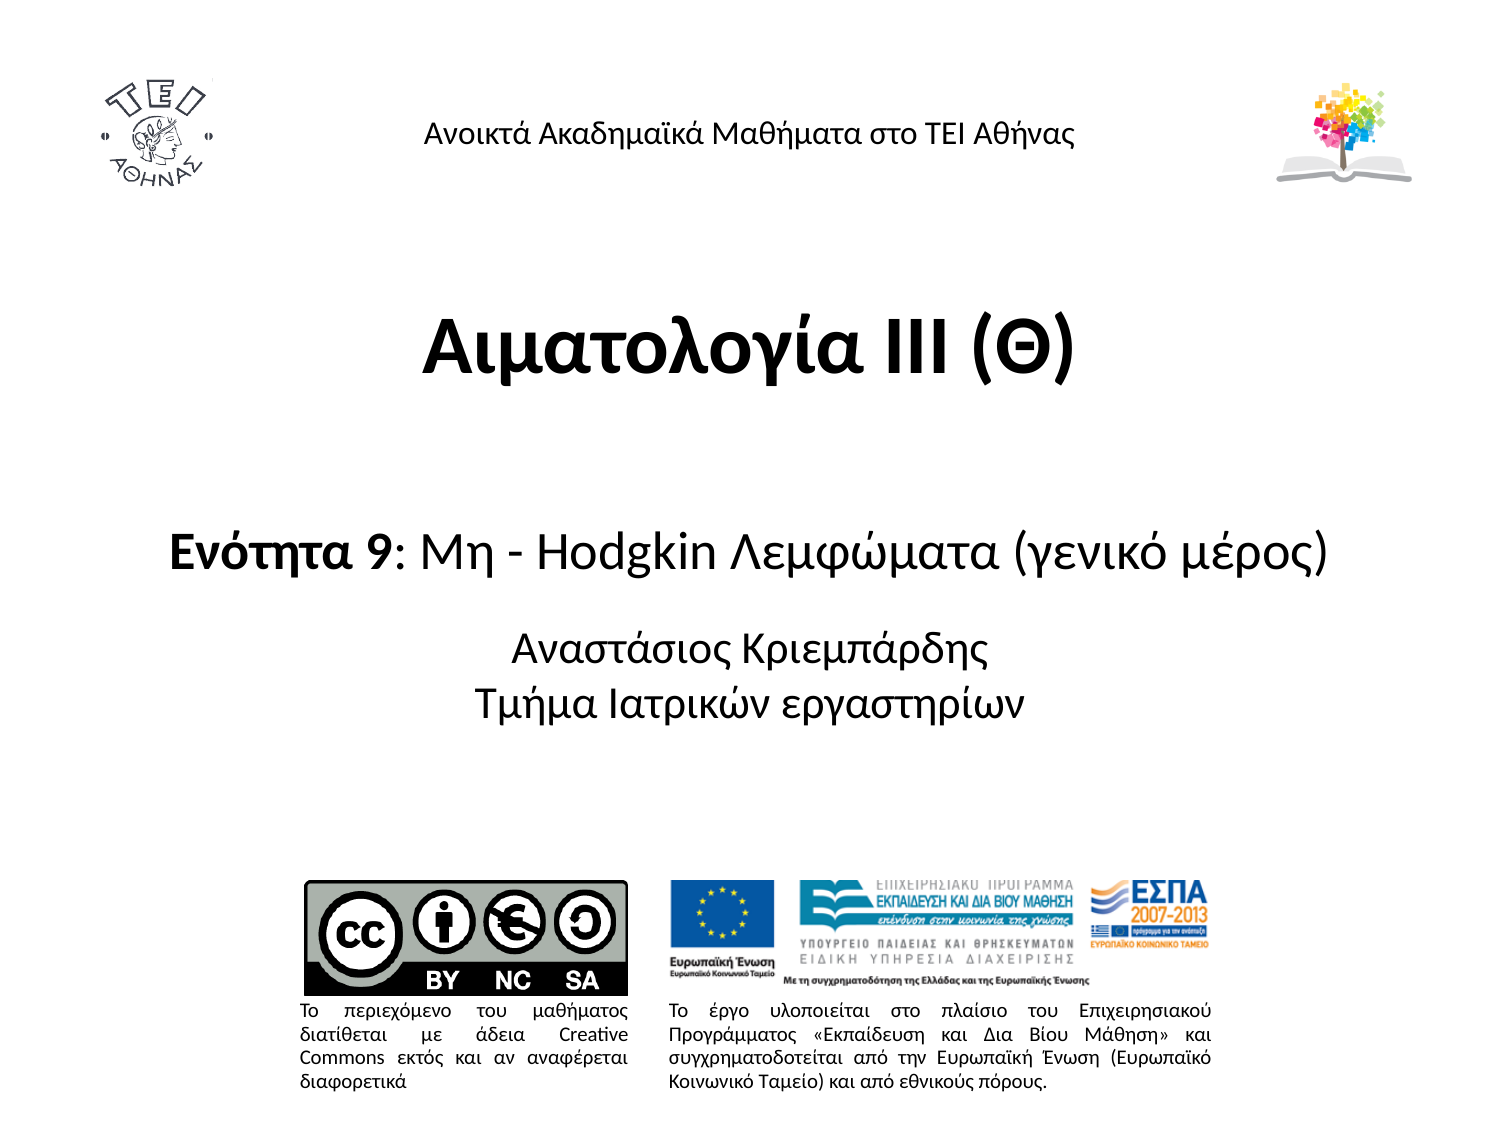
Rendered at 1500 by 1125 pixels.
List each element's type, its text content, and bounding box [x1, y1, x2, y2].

picture [303, 880, 628, 996]
picture [1273, 77, 1414, 185]
table_header Το περιεχόμενο του μαθήματος διατίθεται με άδεια Creative Commons εκτός και αν αναφέρεται διαφορετικά [289, 999, 640, 1125]
picture [100, 77, 213, 193]
text_box Ανοικτά Ακαδημαϊκά Μαθήματα στο ΤΕΙ Αθήνας [217, 103, 1268, 159]
title Αιματολογία ΙΙΙ (Θ) [0, 219, 1500, 461]
subtitle Ενότητα 9: Μη - Hodgkin Λεμφώματα (γενικό μέρος) Αναστάσιος Κριεμπάρδης Τμήμα Ιατρικών εργαστηρίων [0, 507, 1500, 835]
table_header Το έργο υλοποιείται στο πλαίσιο του Επιχειρησιακού Προγράμματος «Εκπαίδευση και Δια Βίου Μάθηση» και συγχρηματοδοτείται από την Ευρωπαϊκή Ένωση (Ευρωπαϊκό Κοινωνικό Ταμείο) και από εθνικούς πόρους. [640, 999, 1223, 1125]
picture [663, 880, 1214, 996]
